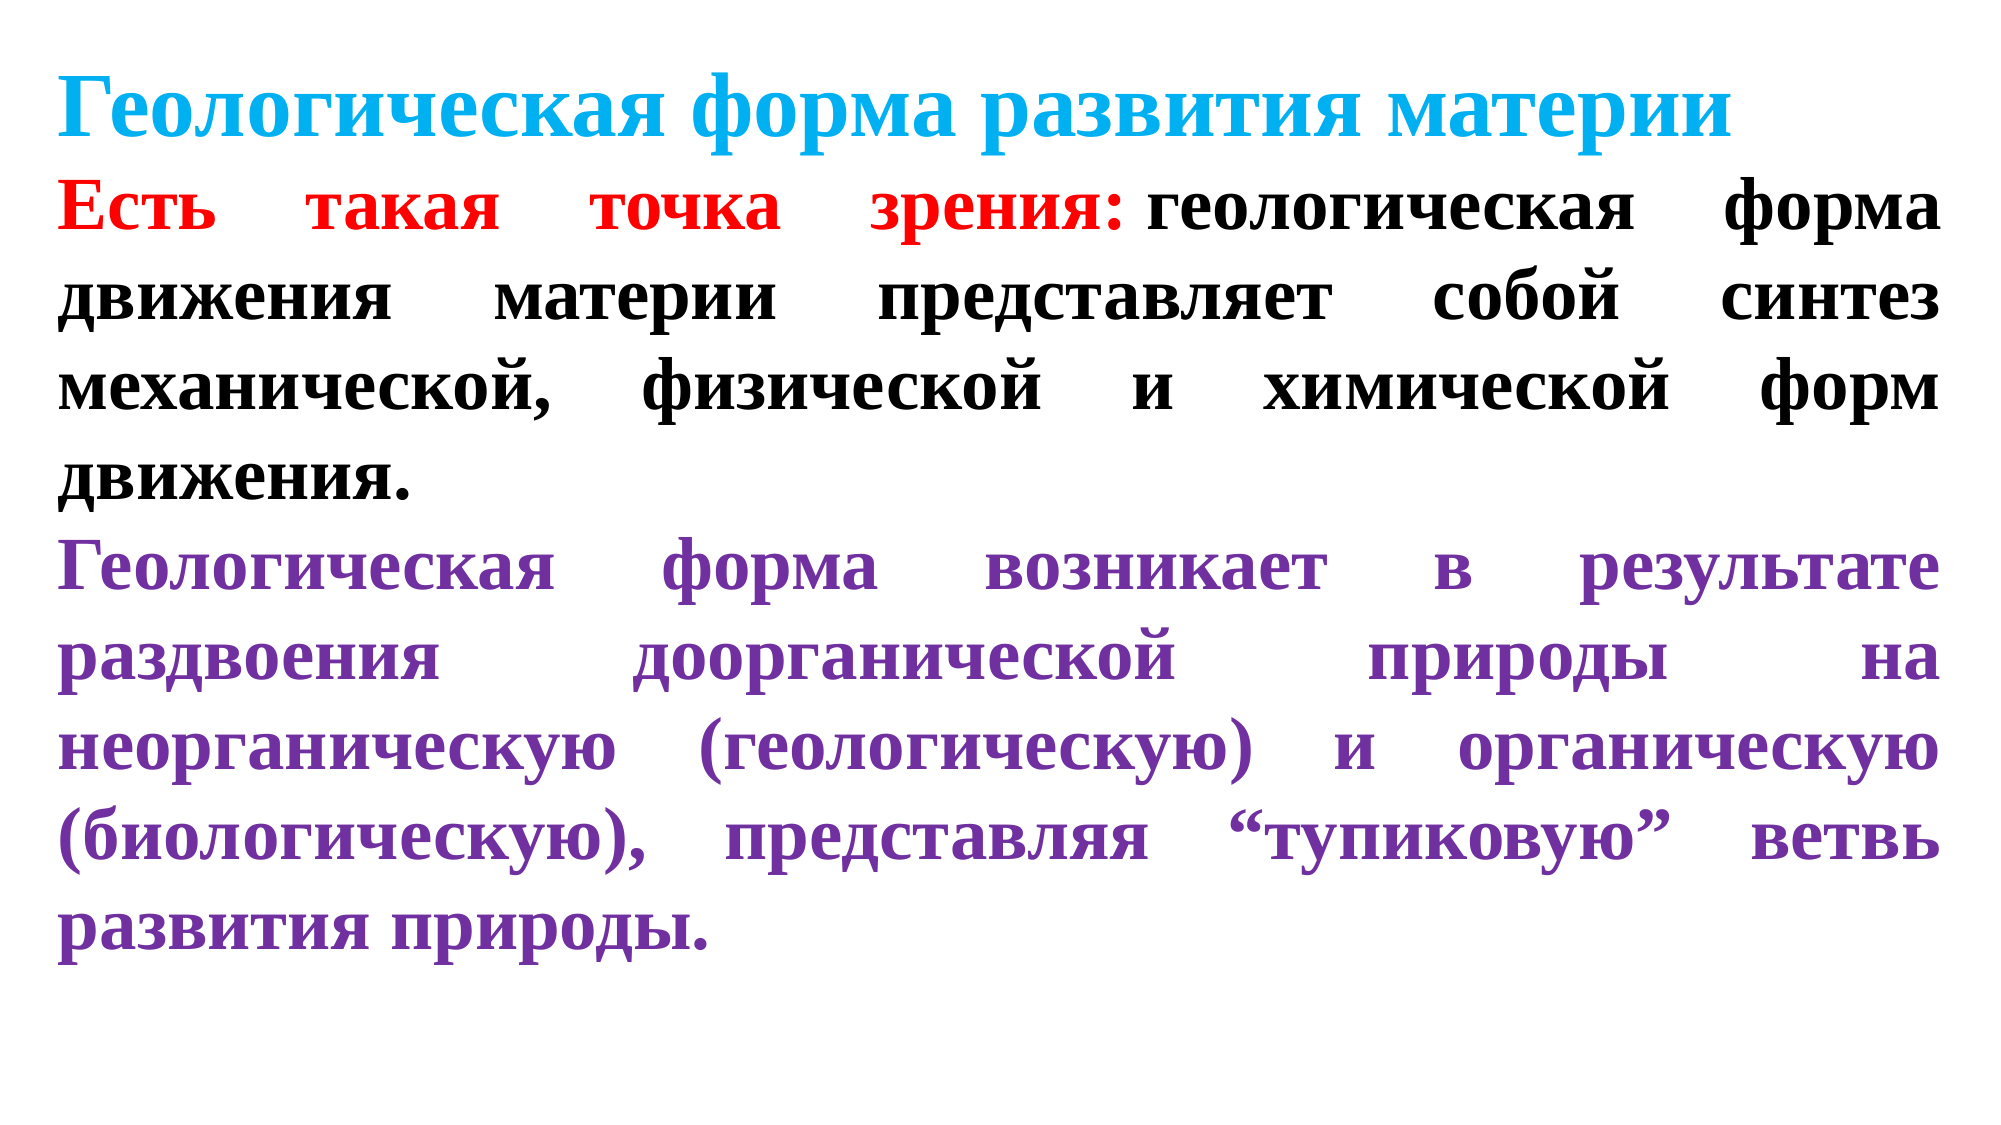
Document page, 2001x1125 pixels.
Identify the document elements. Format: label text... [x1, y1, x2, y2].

text_box Геологическая форма развития материи Есть такая точка зрения: геологическая форма движения материи представляет собой синтез механической, физической и химической форм движения. Геологическая форма возникает в результате раздвоения доорганической природы на неорганическую (геологическую) и органическую (биологическую), представляя “тупиковую” ветвь развития природы. [43, 37, 1957, 1092]
